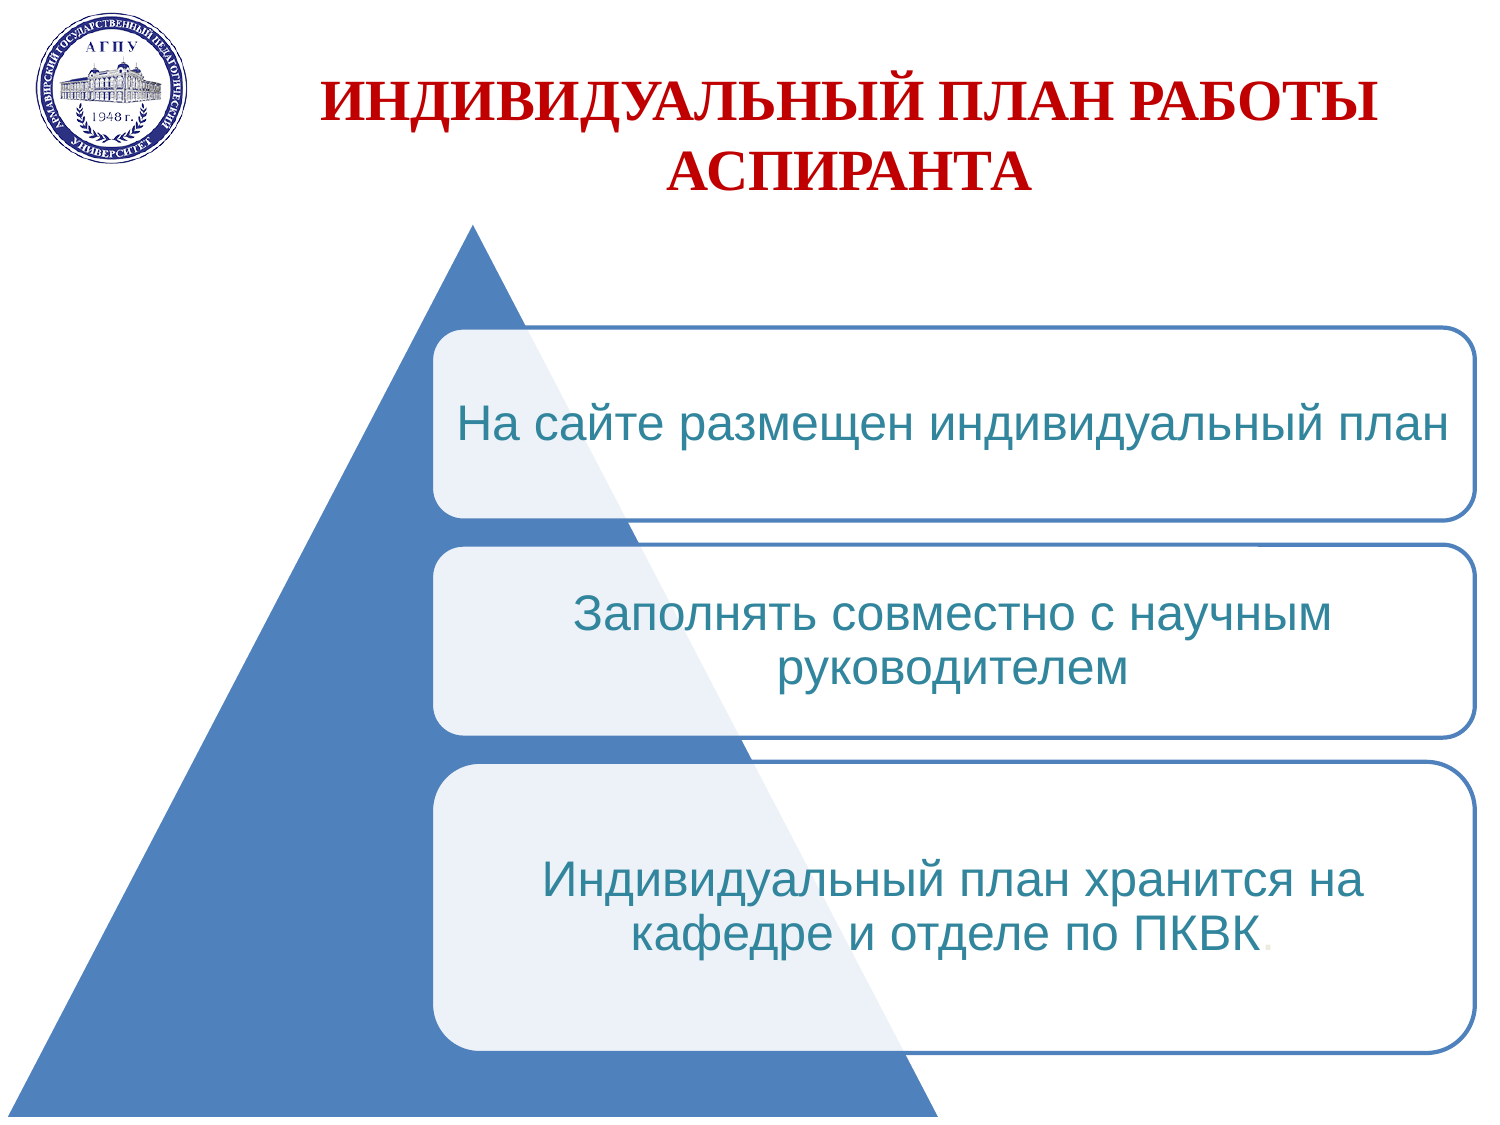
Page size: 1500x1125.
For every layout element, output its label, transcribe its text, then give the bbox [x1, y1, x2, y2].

picture [35, 10, 188, 165]
text_box ИНДИВИДУАЛЬНЫЙ ПЛАН РАБОТЫ АСПИРАНТА [199, 35, 1500, 187]
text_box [0, 187, 1500, 1125]
